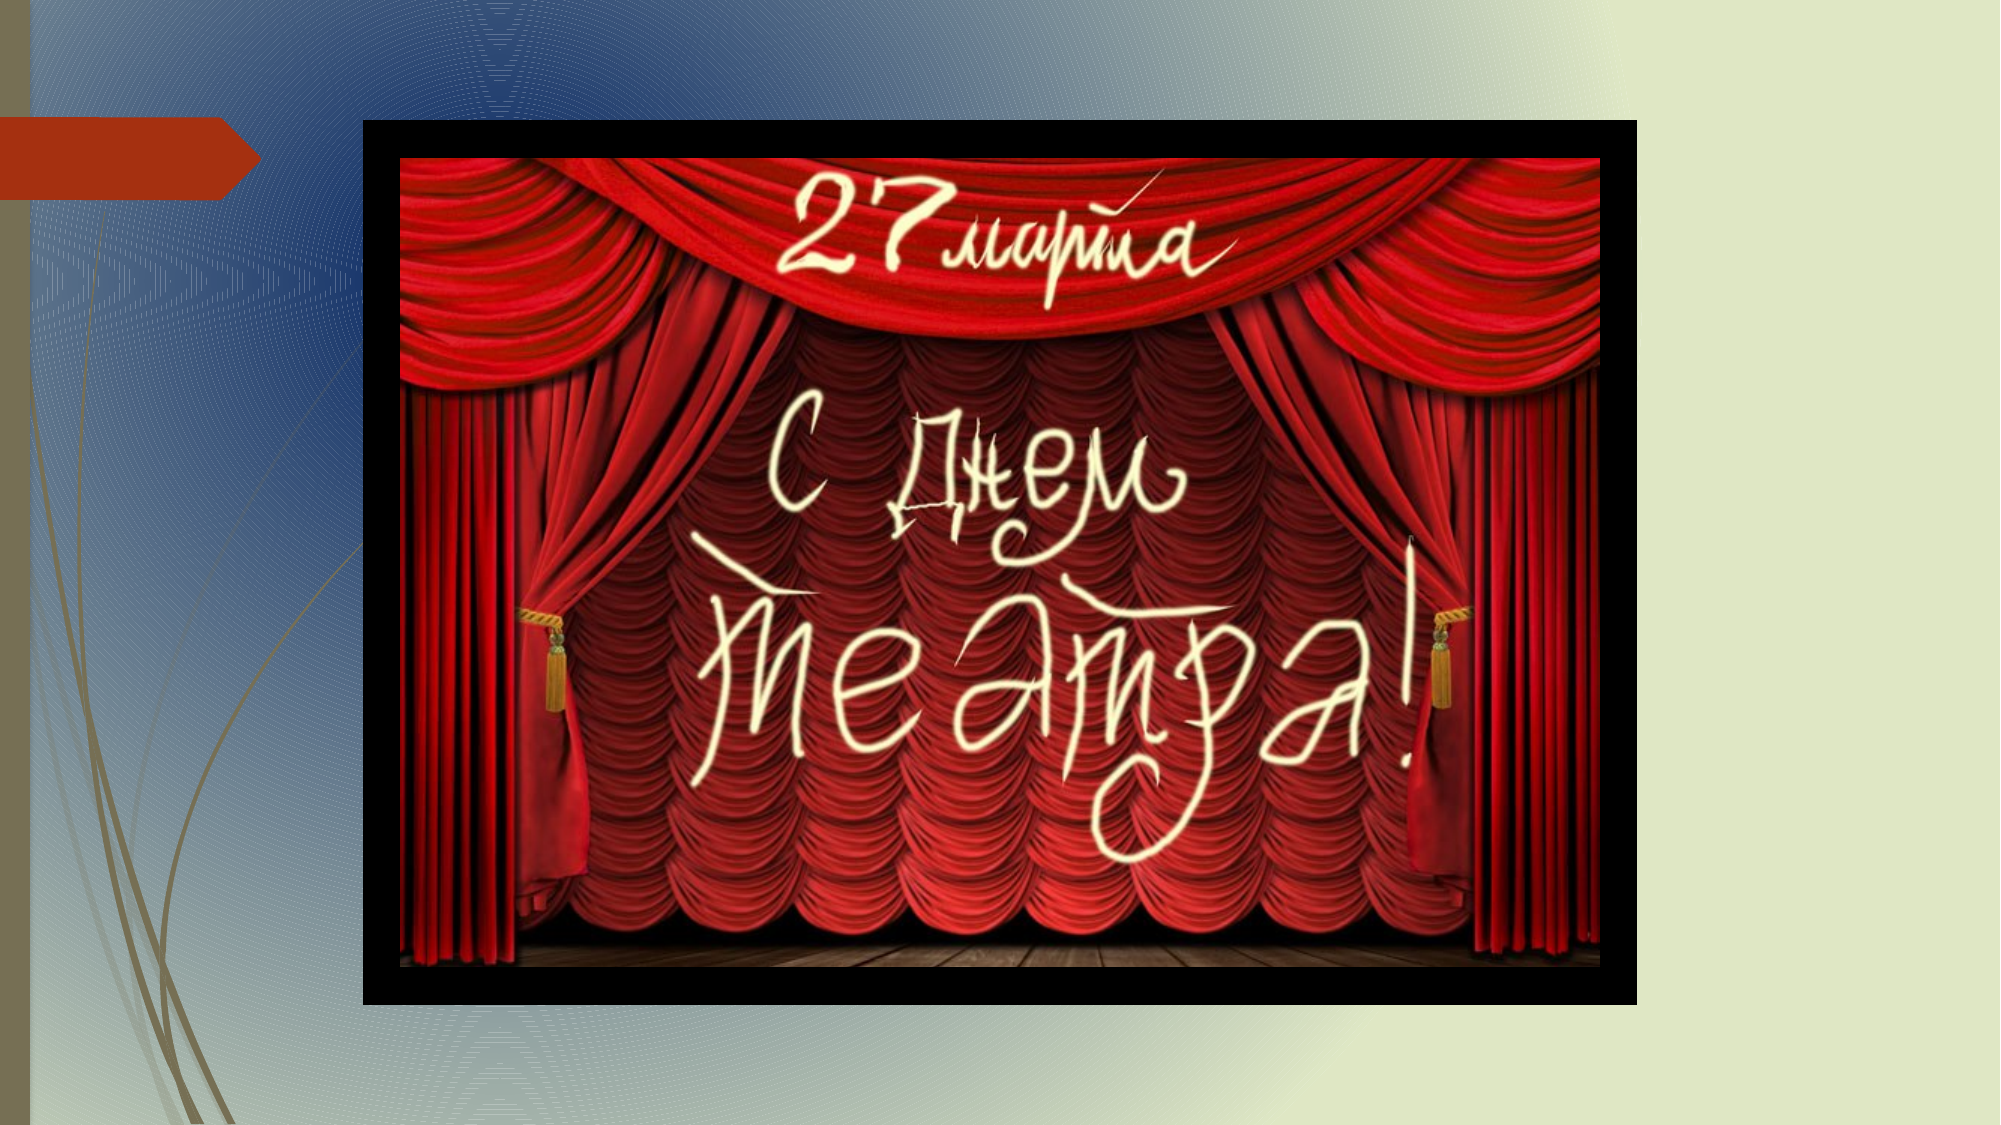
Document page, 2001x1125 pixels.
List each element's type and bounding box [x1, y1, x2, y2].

picture [399, 157, 1601, 968]
